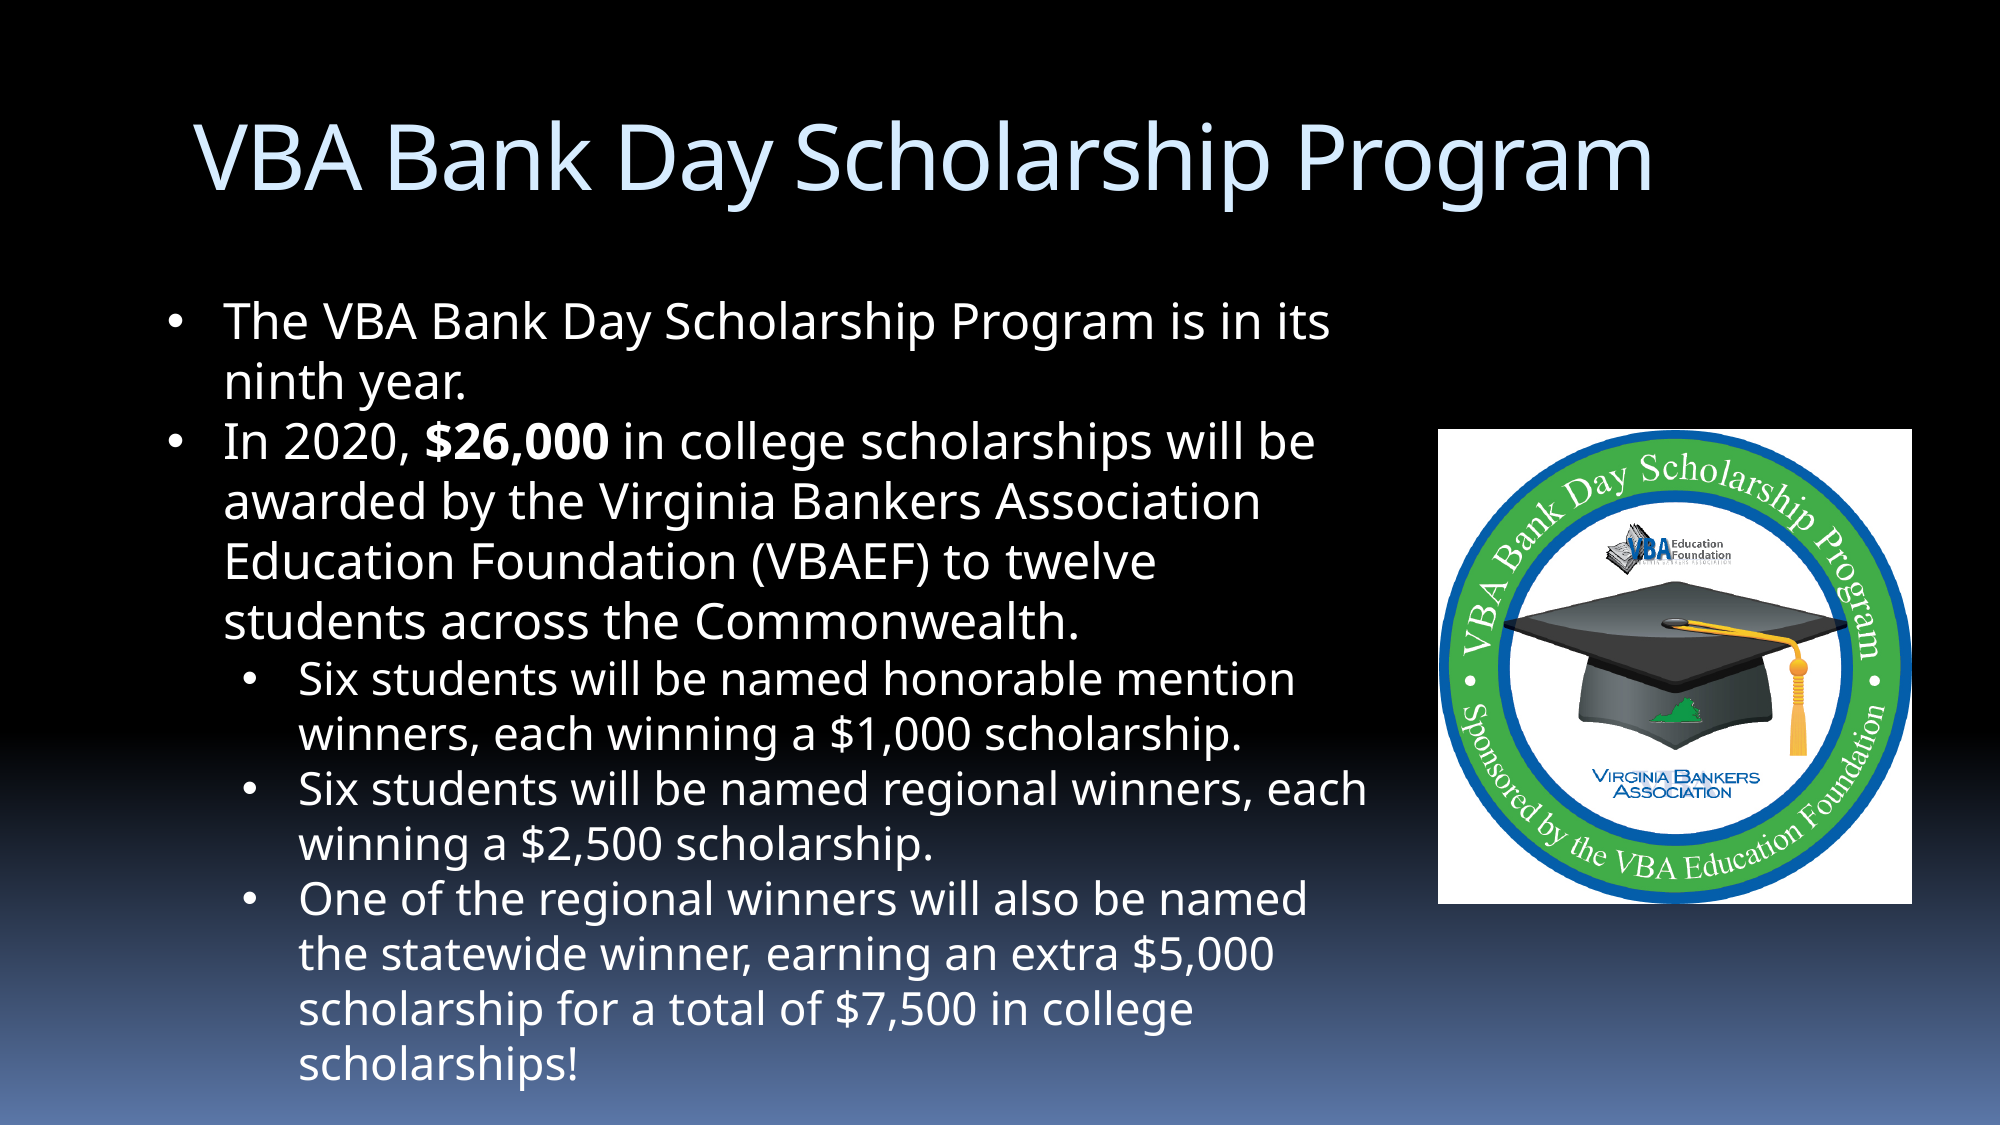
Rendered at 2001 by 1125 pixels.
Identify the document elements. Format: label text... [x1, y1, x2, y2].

text_box The VBA Bank Day Scholarship Program is in its ninth year. In 2020, $26,000 in college scholarships will be awarded by the Virginia Bankers Association Education Foundation (VBAEF) to twelve students across the Commonwealth. Six students will be named honorable mention winners, each winning a $1,000 scholarship. Six students will be named regional winners, each winning a $2,500 scholarship. One of the regional winners will also be named the statewide winner, earning an extra $5,000 scholarship for a total of $7,500 in college scholarships! [152, 282, 1390, 1098]
picture [1437, 429, 1913, 904]
title VBA Bank Day Scholarship Program [179, 91, 1675, 210]
